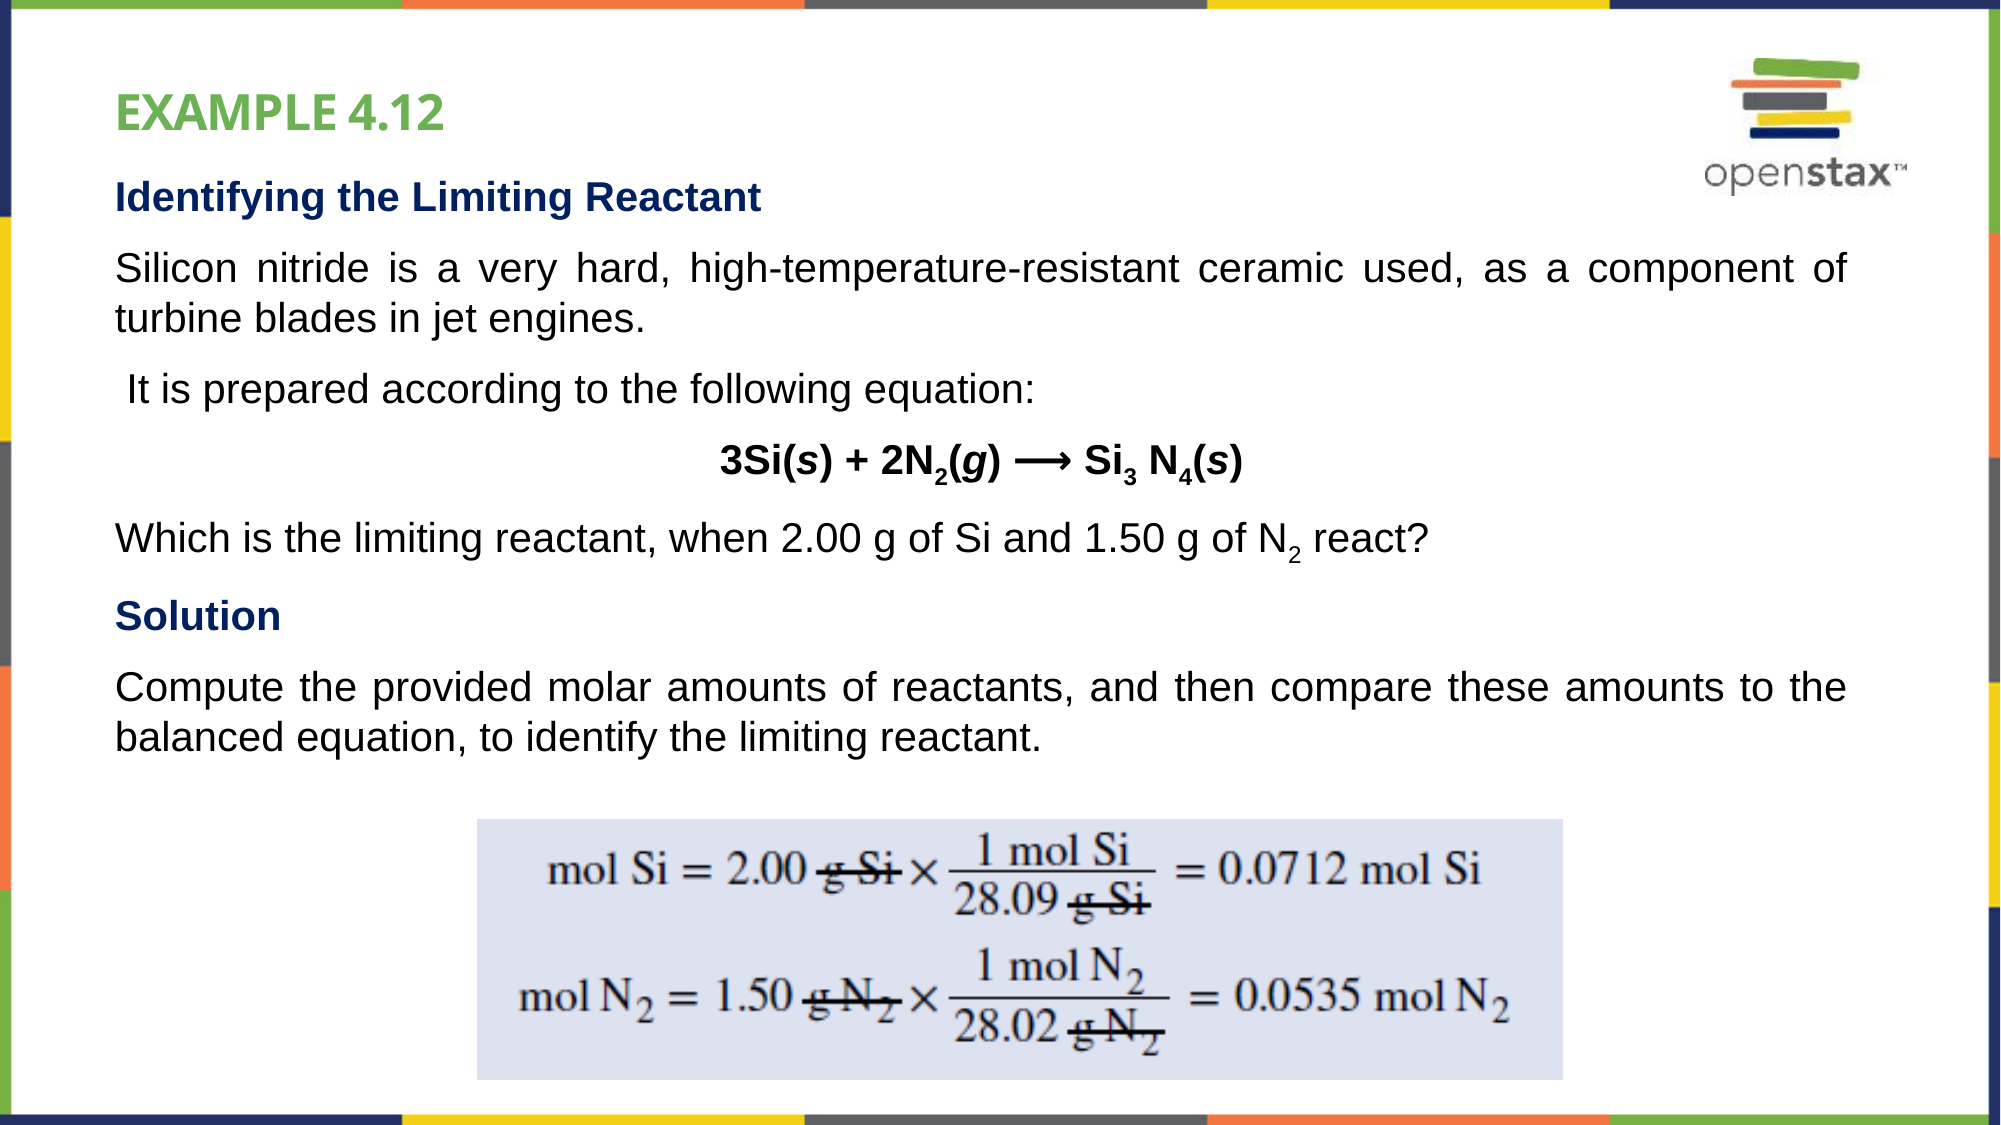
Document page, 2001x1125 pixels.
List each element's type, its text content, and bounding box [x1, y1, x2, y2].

list Identifying the Limiting Reactant Silicon nitride is a very hard, high-temperature-resistant ceramic used, as a component of turbine blades in jet engines. It is prepared according to the following equation: 3Si(s) + 2N2(g) ⟶ Si3 N4(s) Which is the limiting reactant, when 2.00 g of Si and 1.50 g of N2 react? Solution Compute the provided molar amounts of reactants, and then compare these amounts to the balanced equation, to identify the limiting reactant. [99, 162, 1864, 1125]
picture [0, 0, 2001, 1125]
picture [476, 819, 1564, 1080]
title Example 4.12 [99, 39, 553, 148]
